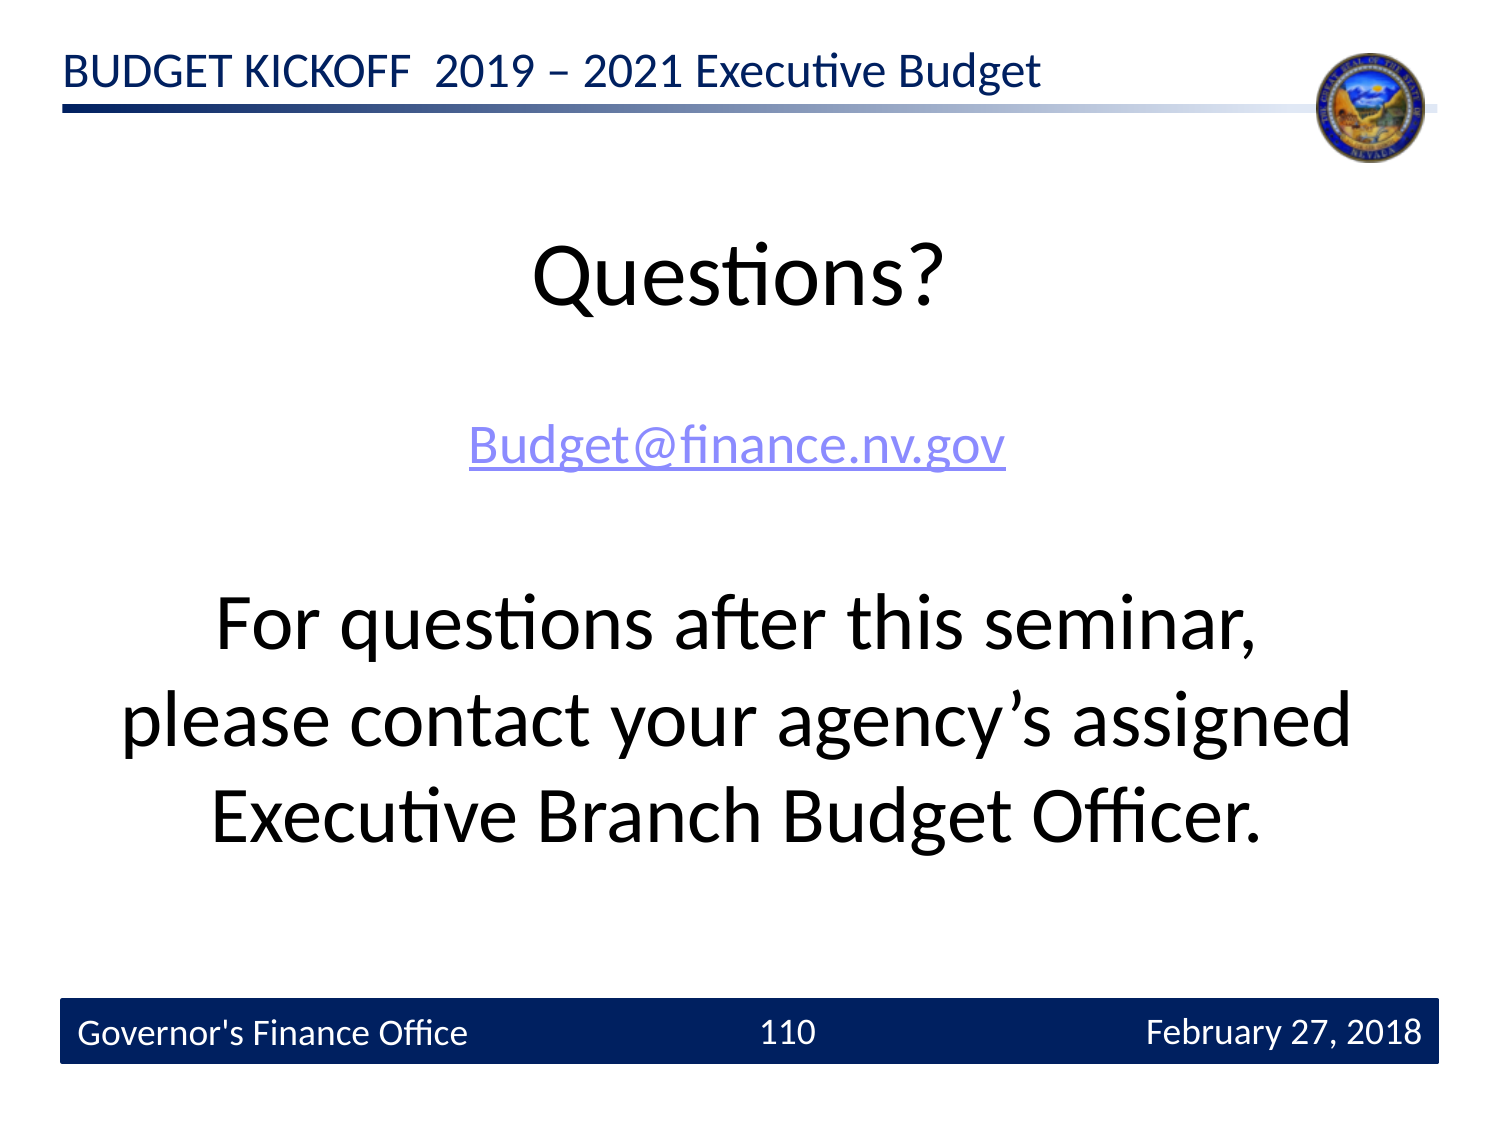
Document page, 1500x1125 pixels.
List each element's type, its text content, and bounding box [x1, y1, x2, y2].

footer Governor's Finance Office [62, 1000, 763, 1061]
subtitle Budget@finance.nv.gov For questions after this seminar, please contact your agency’s assigned Executive Branch Budget Officer. [99, 399, 1375, 875]
slide_number 110 [612, 999, 963, 1060]
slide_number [1087, 999, 1438, 1060]
title Questions? [112, 174, 1388, 363]
picture [1316, 53, 1425, 163]
